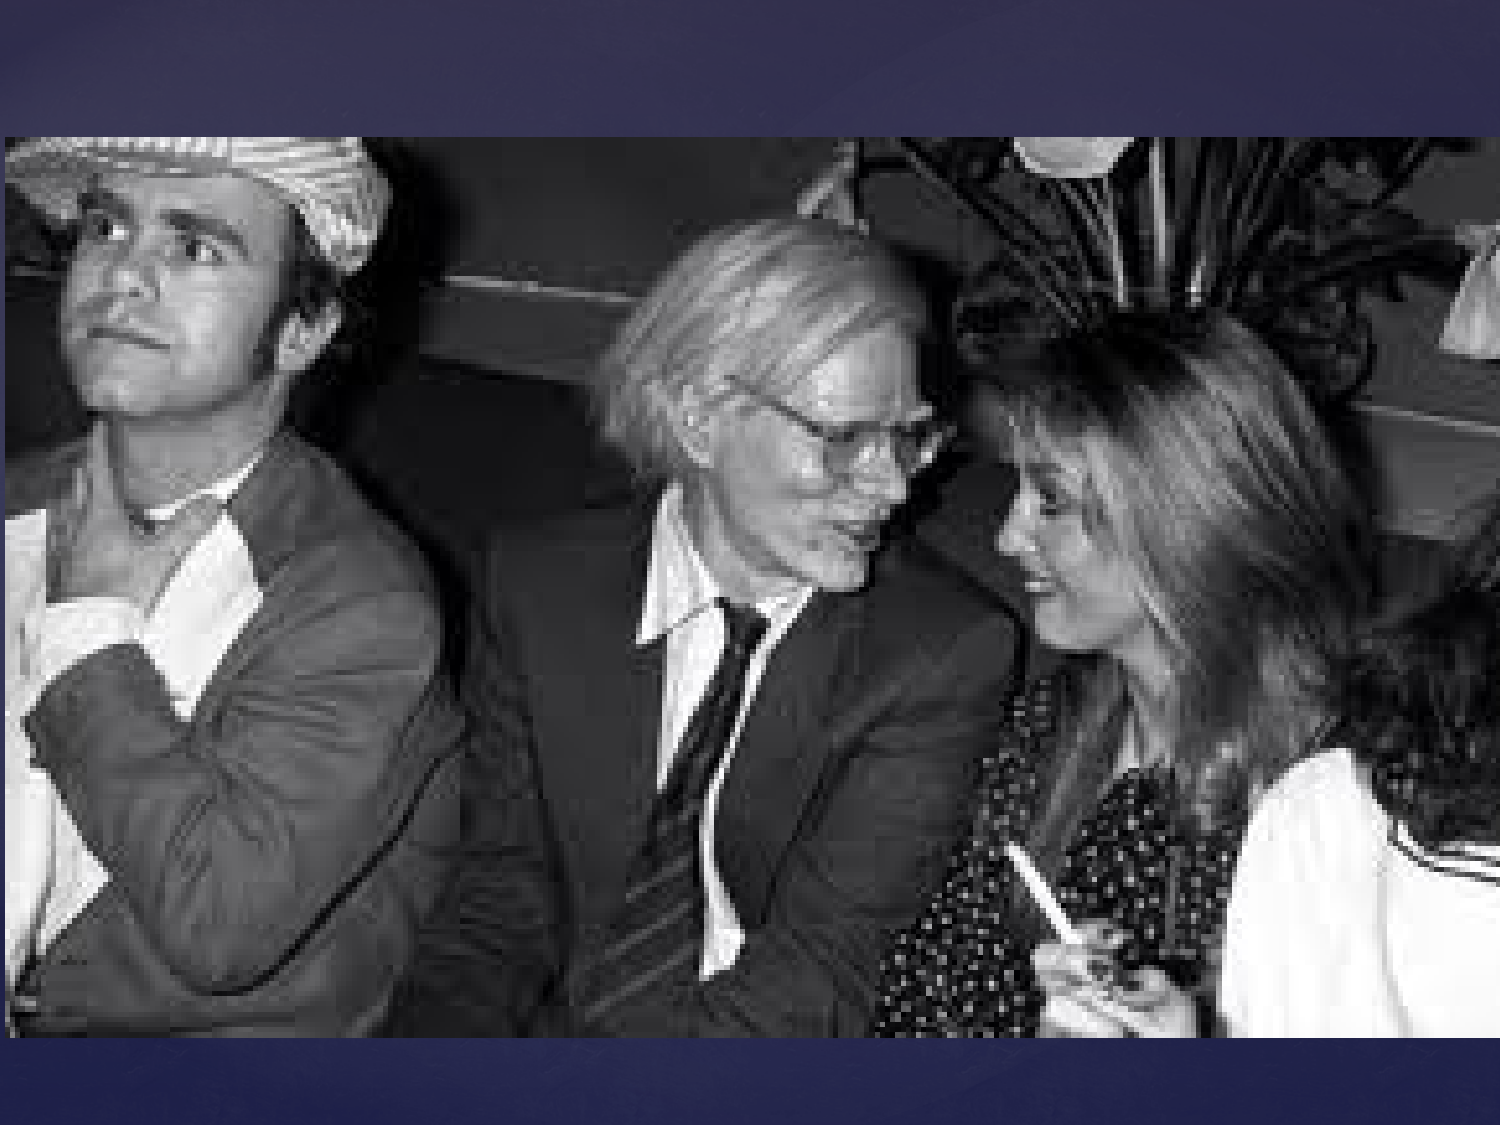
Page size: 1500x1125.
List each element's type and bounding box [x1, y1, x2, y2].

picture [5, 136, 1500, 1039]
